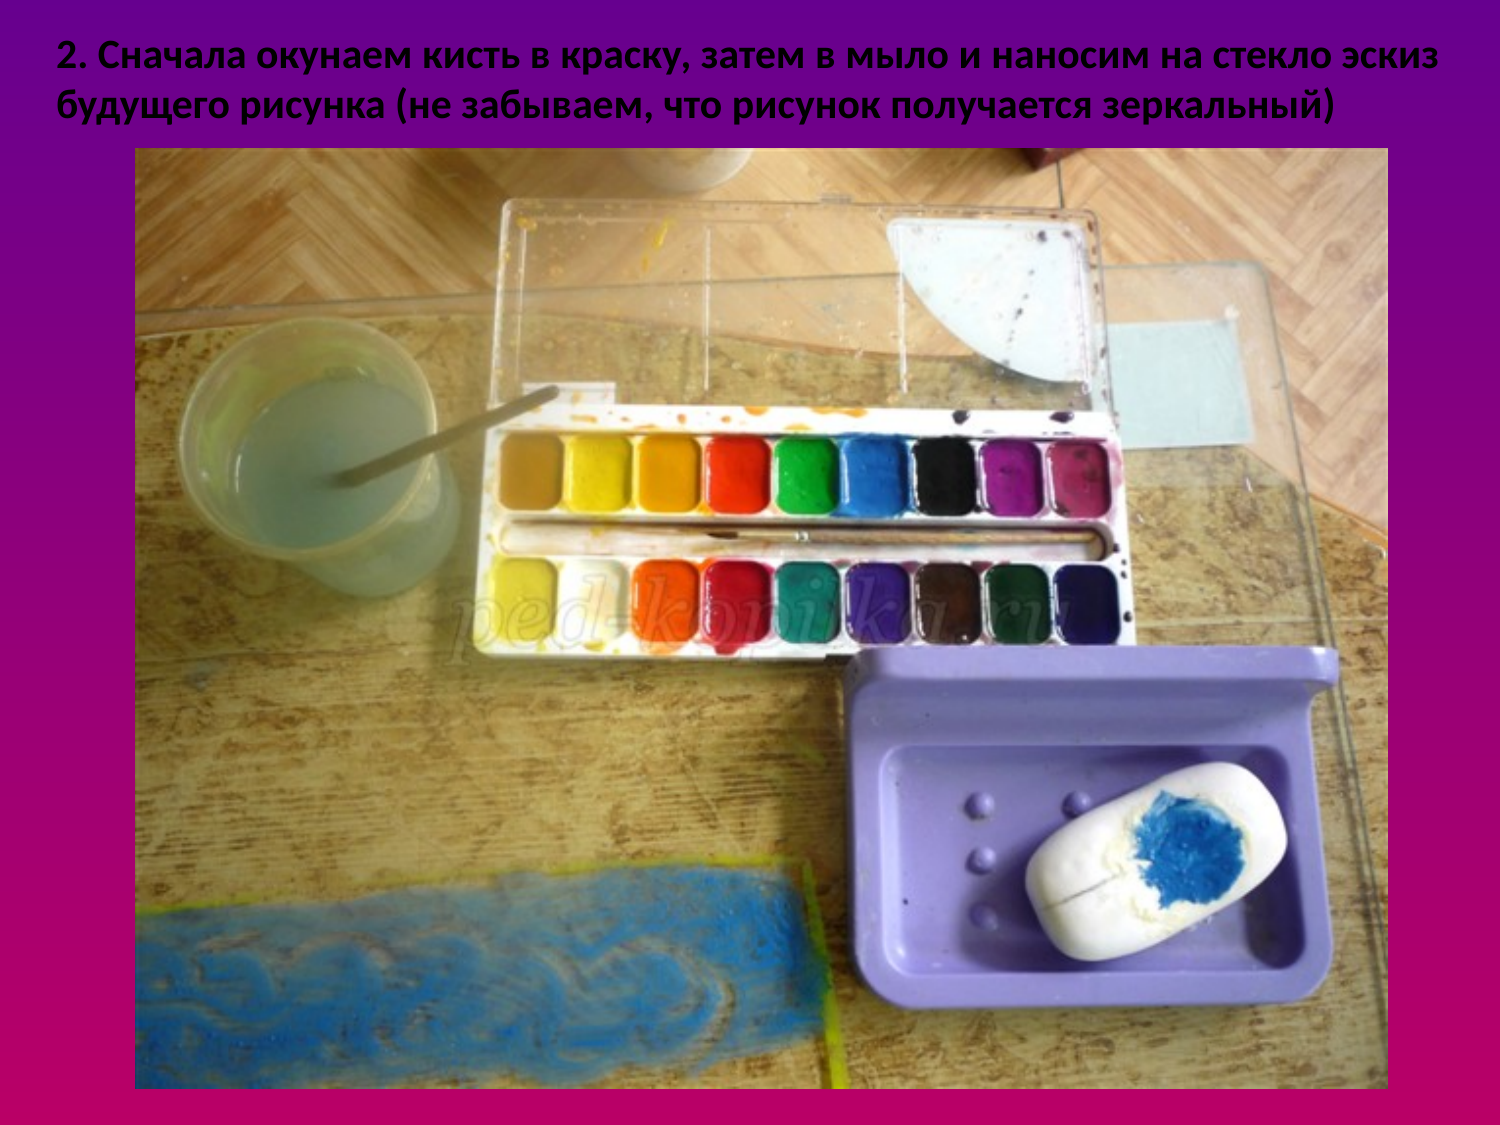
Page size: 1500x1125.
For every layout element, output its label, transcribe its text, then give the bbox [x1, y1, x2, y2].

picture [135, 148, 1389, 1089]
text_box 2. Сначала окунаем кисть в краску, затем в мыло и наносим на стекло эскиз будущего рисунка (не забываем, что рисунок получается зеркальный) [41, 19, 1483, 224]
